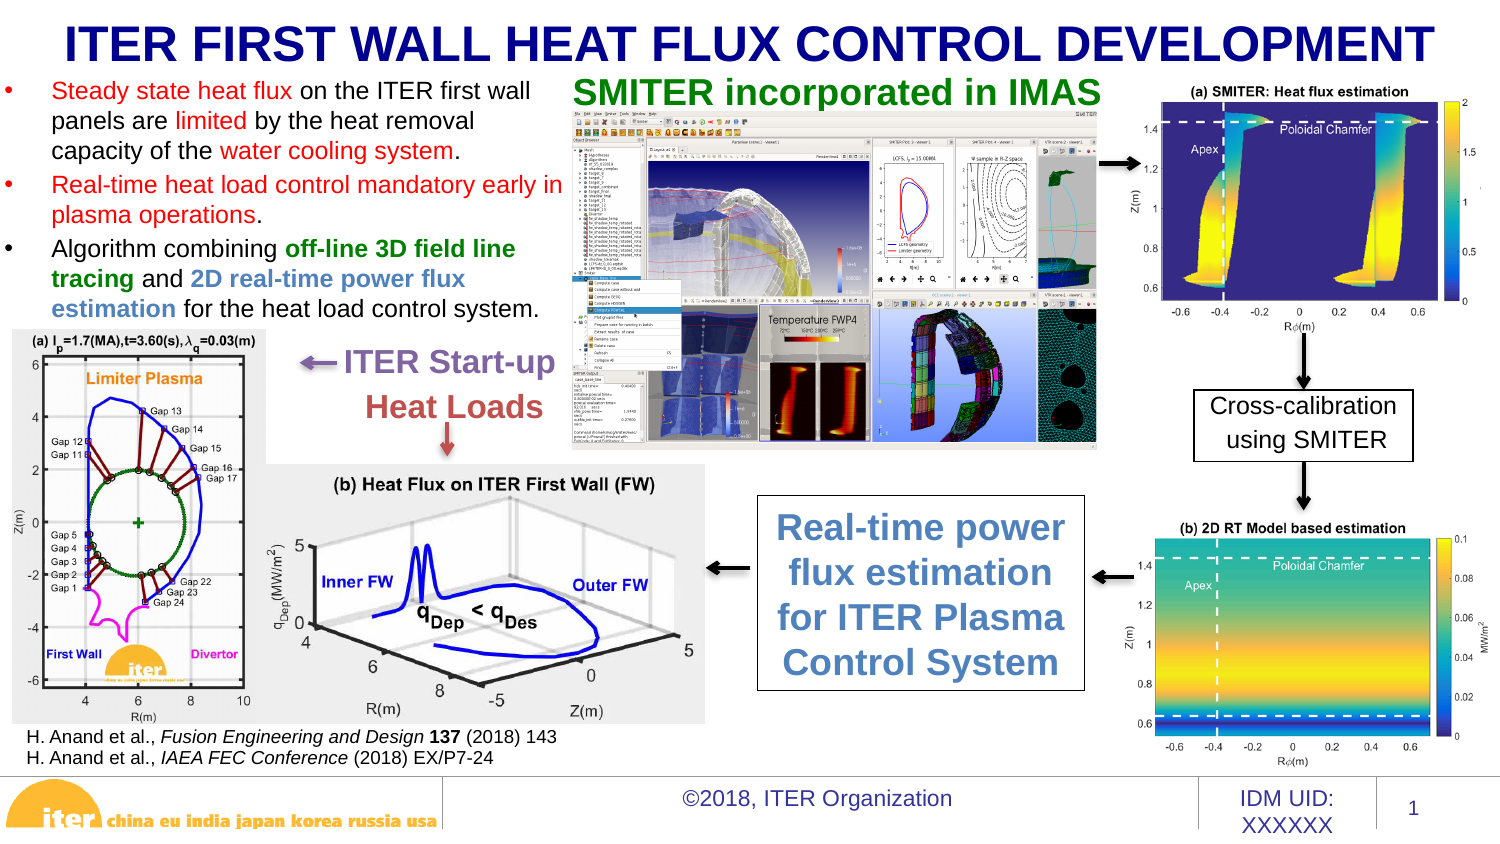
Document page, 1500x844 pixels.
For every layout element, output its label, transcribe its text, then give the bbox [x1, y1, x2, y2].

picture [1122, 517, 1496, 772]
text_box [255, 463, 706, 725]
text_box H. Anand et al., IAEA FEC Conference (2018) EX/P7-24 [11, 755, 588, 776]
picture [5, 779, 104, 828]
text_box SMITER incorporated in IMAS [558, 67, 1127, 115]
text_box Real-time power flux estimation for ITER Plasma Control System [757, 495, 1085, 691]
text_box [284, 340, 625, 457]
text_box ITER FIRST WALL HEAT FLUX CONTROL DEVELOPMENT [0, 0, 1500, 89]
picture [1126, 81, 1482, 334]
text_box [11, 328, 267, 725]
text_box H. Anand et al., Fusion Engineering and Design 137 (2018) 143 [11, 732, 669, 755]
picture [106, 812, 438, 829]
text_box Steady state heat flux on the ITER first wall panels are limited by the heat removal capacity of the water cooling system. Real-time heat load control mandatory early in plasma operations. Algorithm combining off-line 3D field line tracing and 2D real-time power flux estimation for the heat load control system. [0, 74, 568, 330]
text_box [1193, 340, 1414, 511]
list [572, 111, 1098, 451]
